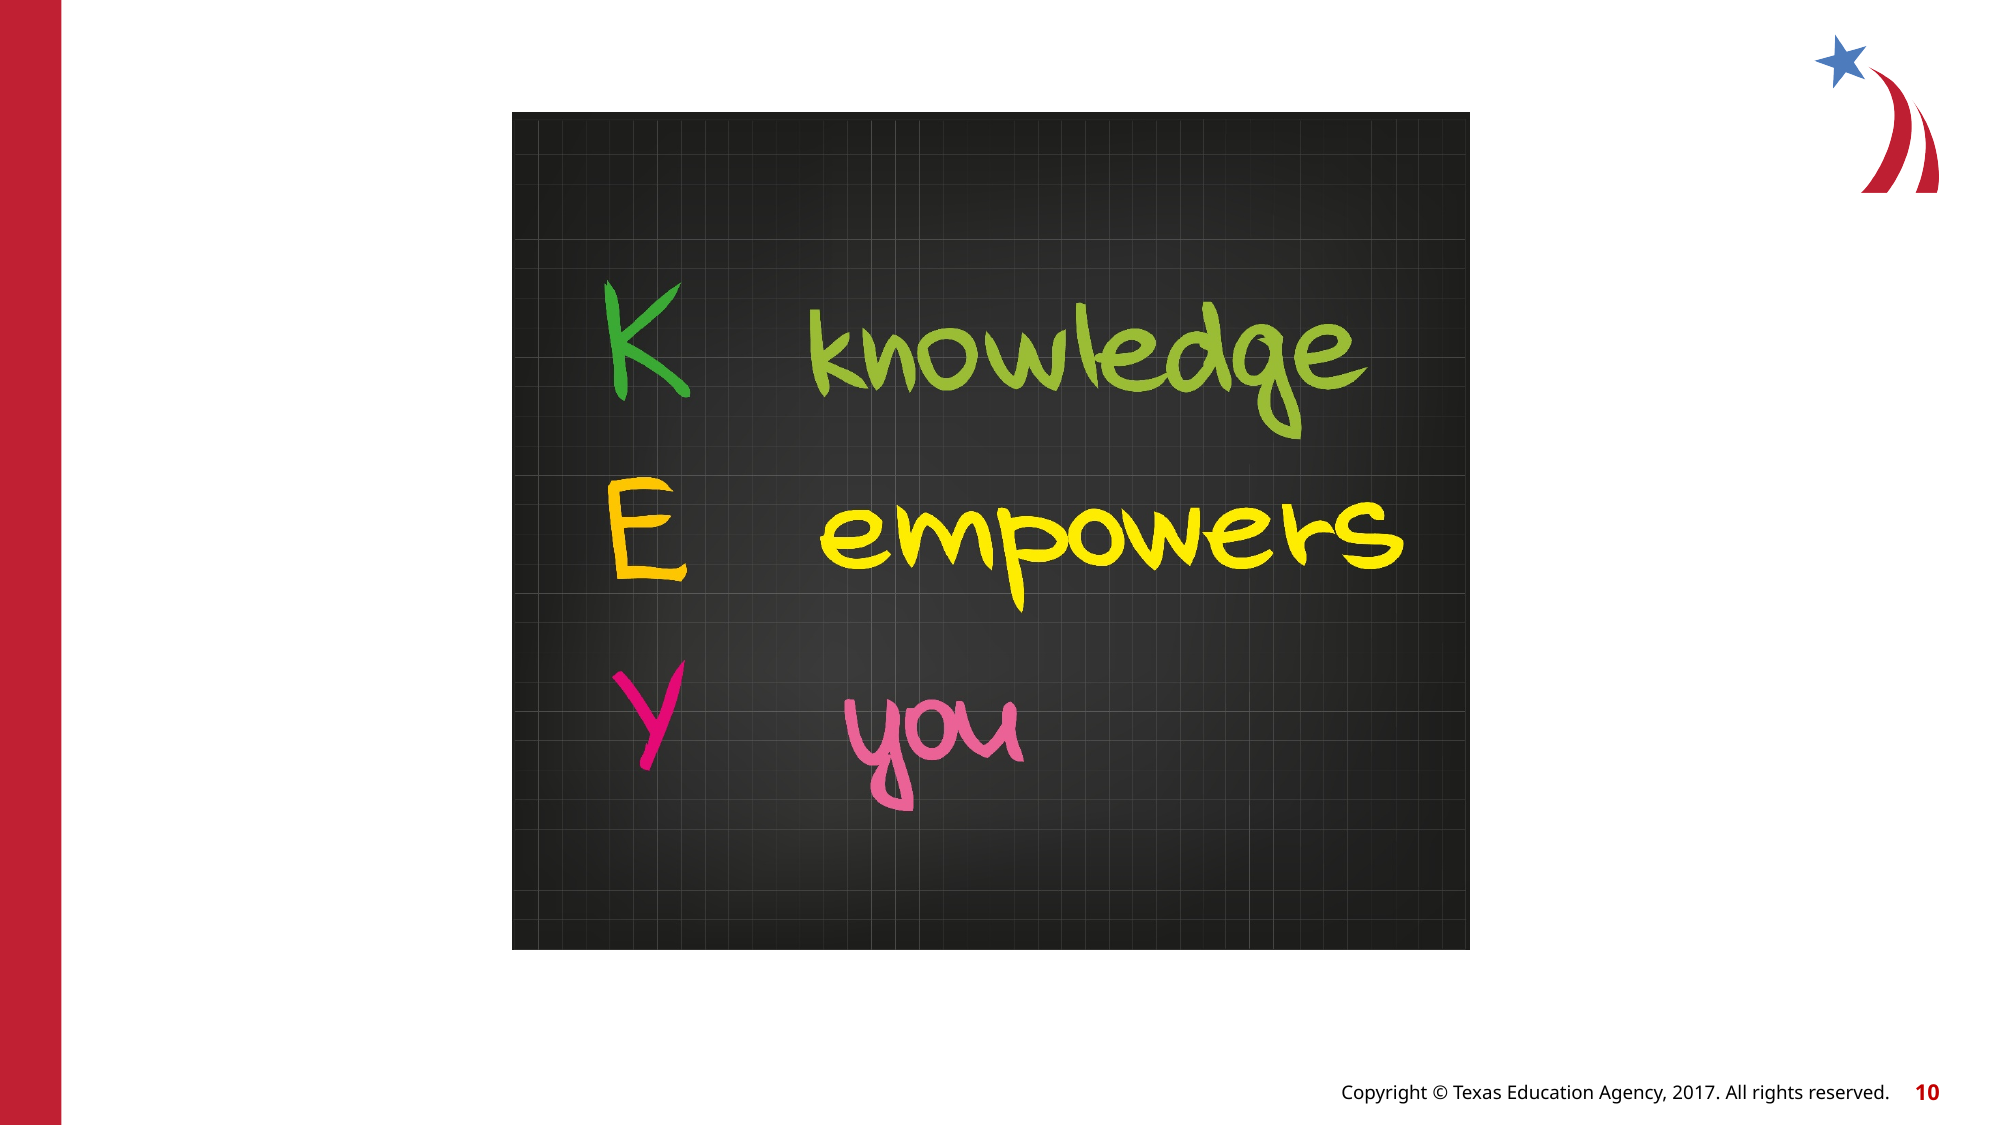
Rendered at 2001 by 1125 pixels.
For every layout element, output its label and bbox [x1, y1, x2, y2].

picture [512, 112, 1470, 950]
picture [1814, 34, 1939, 193]
